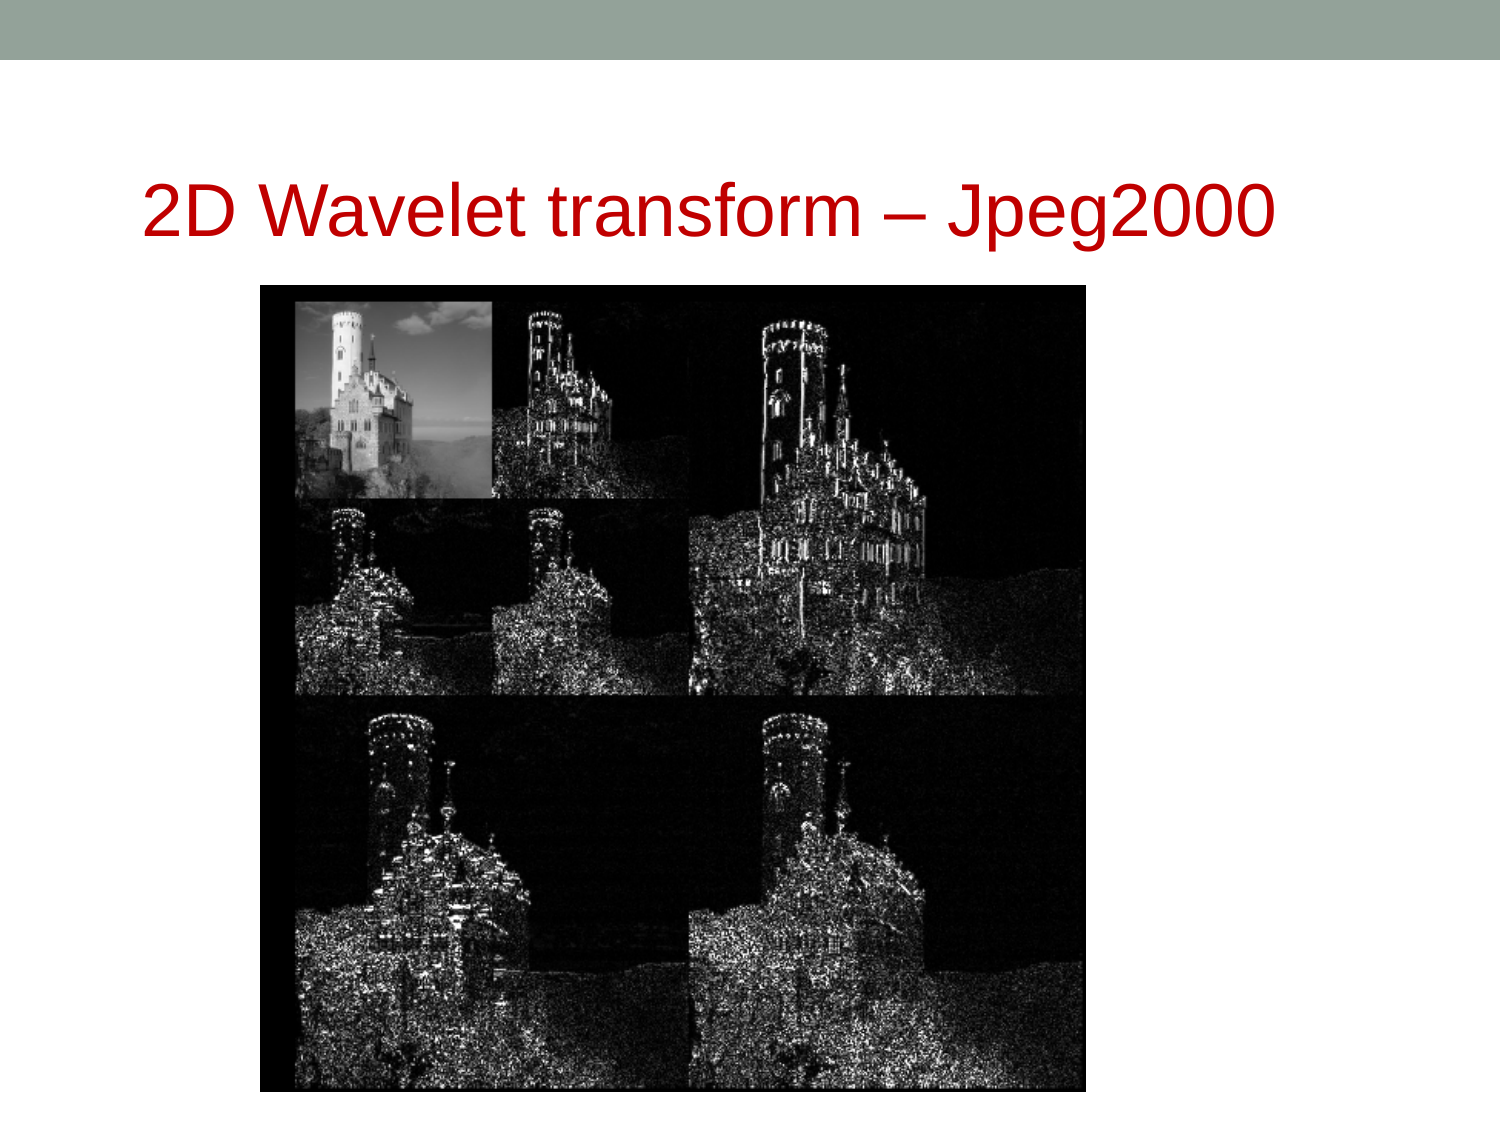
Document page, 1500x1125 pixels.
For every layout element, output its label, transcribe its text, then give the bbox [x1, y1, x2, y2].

picture [260, 285, 1086, 1093]
text_box 2D Wavelet transform – Jpeg2000 [127, 154, 1293, 260]
